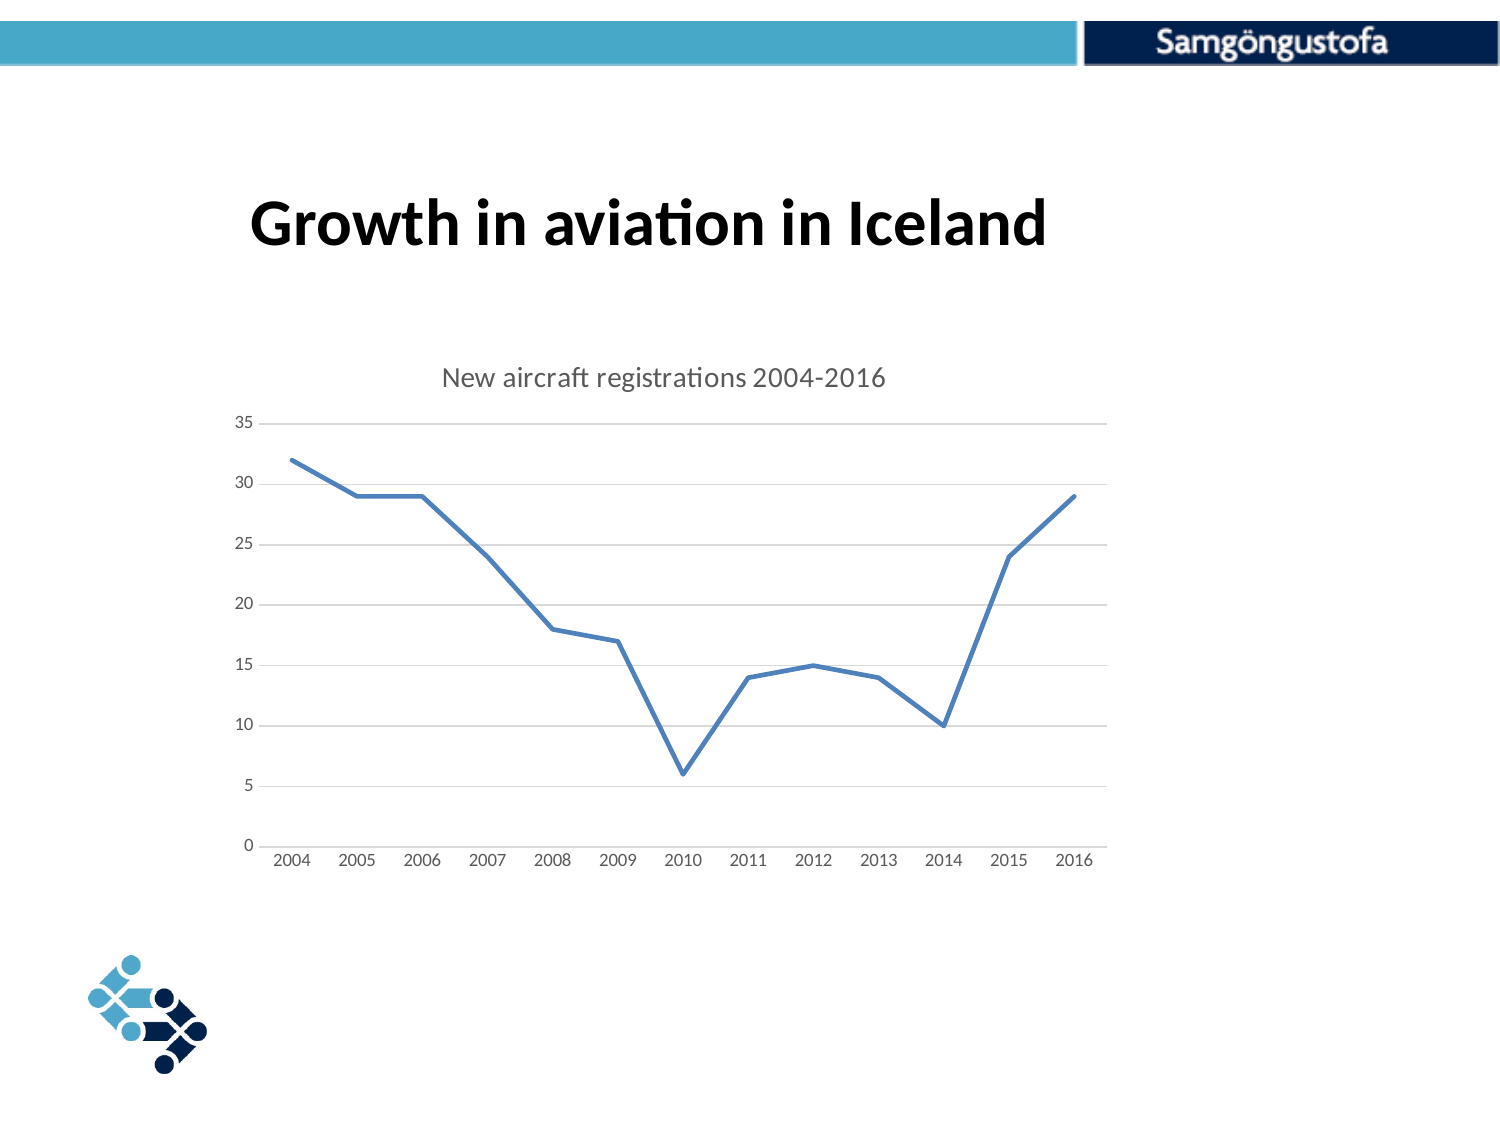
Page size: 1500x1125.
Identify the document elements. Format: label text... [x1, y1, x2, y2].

text_box [224, 286, 1275, 883]
picture [0, 20, 1500, 66]
chart [216, 337, 1126, 883]
text_box Growth in aviation in Iceland [234, 170, 1277, 268]
picture [88, 955, 207, 1074]
